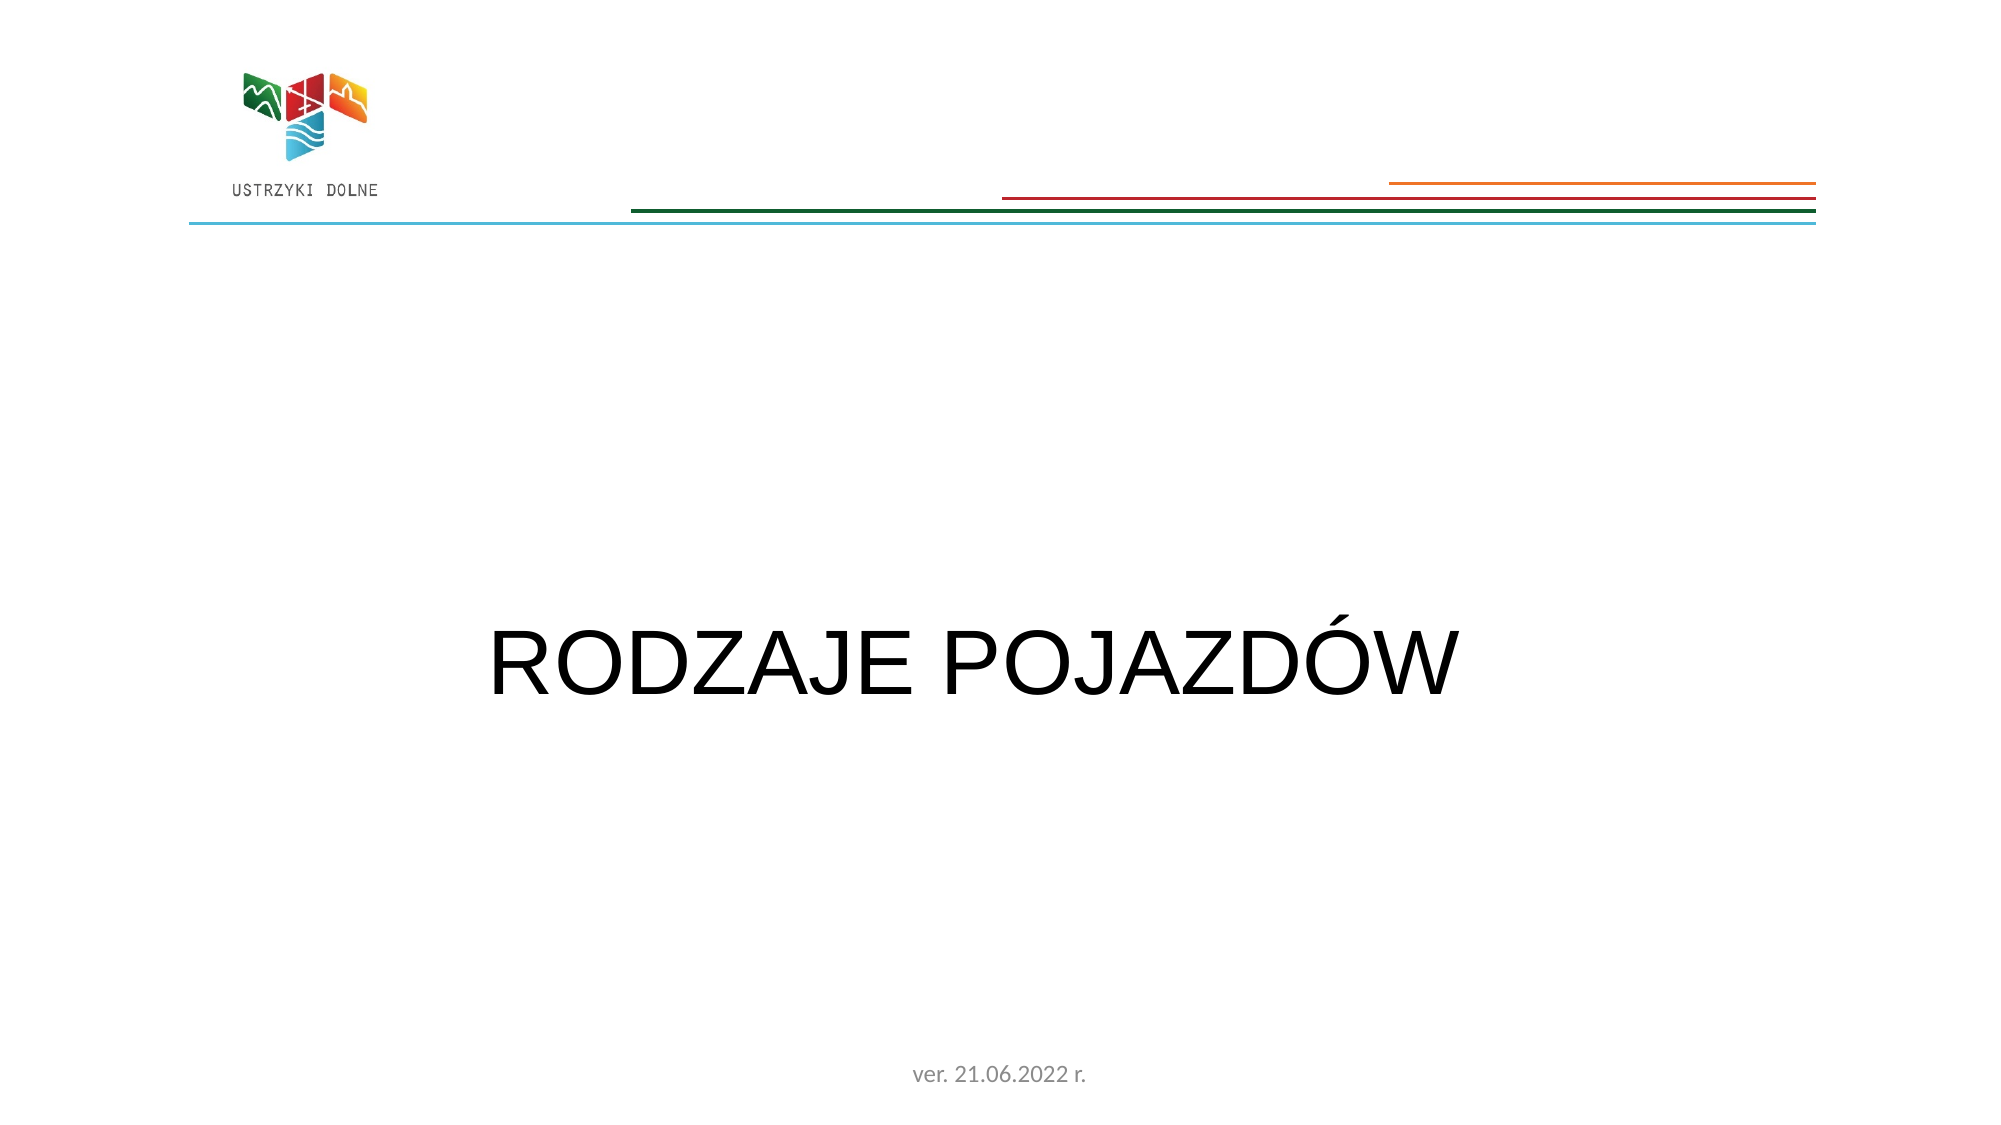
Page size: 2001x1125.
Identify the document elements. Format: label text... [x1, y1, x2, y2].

title RODZAJE POJAZDÓW [237, 330, 1738, 723]
footer ver. 21.06.2022 r. [662, 1042, 1338, 1103]
picture [188, 34, 425, 218]
